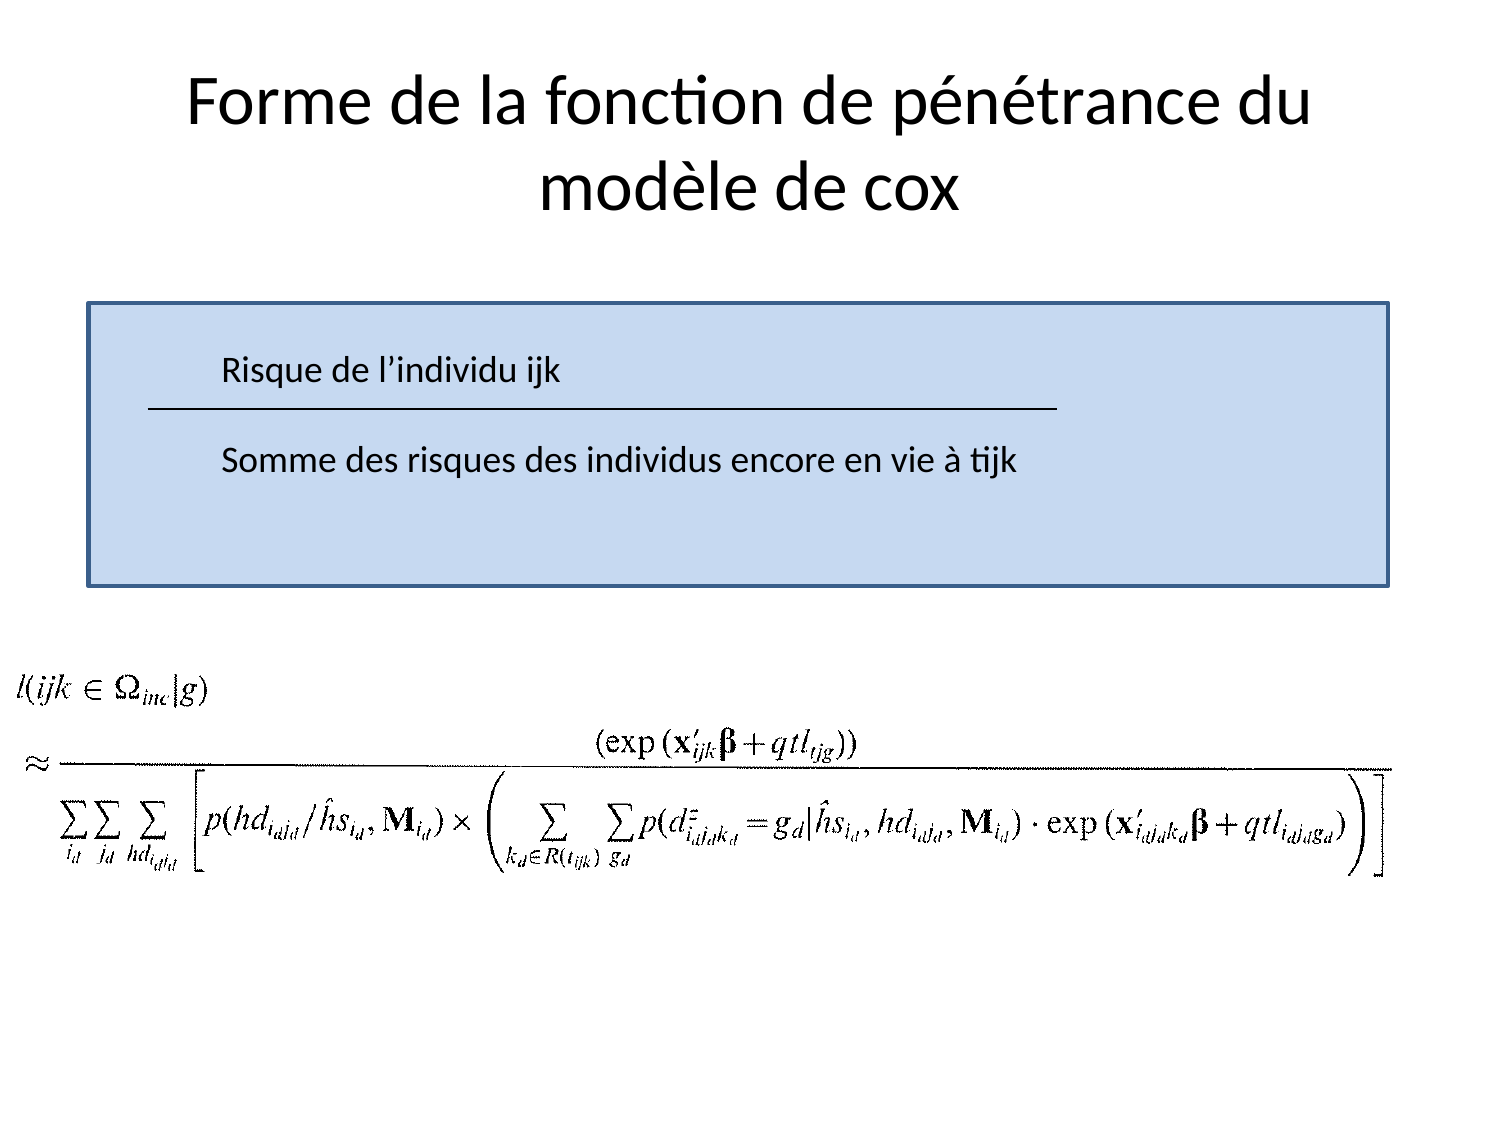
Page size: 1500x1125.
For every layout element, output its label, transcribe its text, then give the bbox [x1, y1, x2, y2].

picture [1, 656, 1500, 915]
title Forme de la fonction de pénétrance du modèle de cox [75, 45, 1425, 233]
text_box [86, 301, 1390, 588]
text_box Risque de l’individu ijk Somme des risques des individus encore en vie à tijk [206, 338, 1105, 488]
